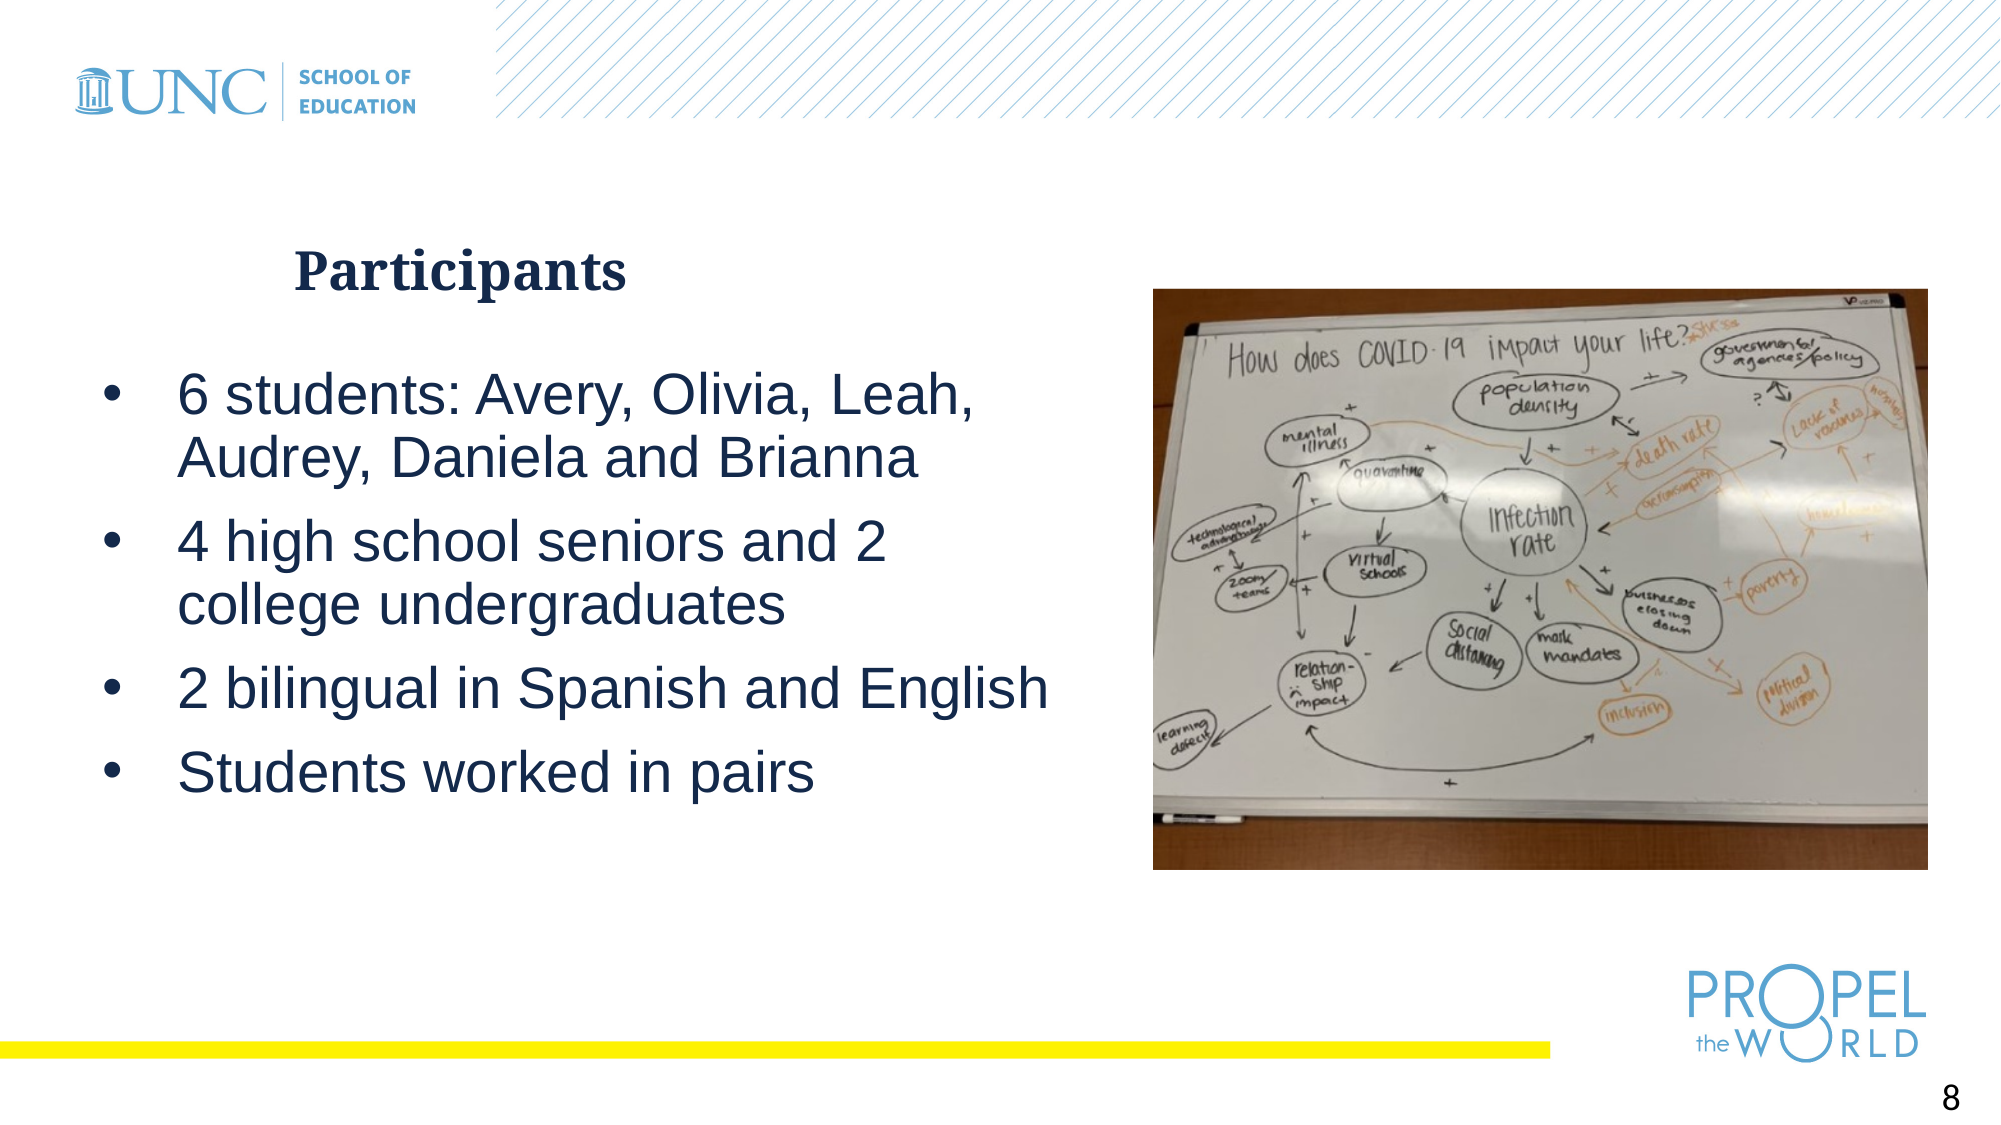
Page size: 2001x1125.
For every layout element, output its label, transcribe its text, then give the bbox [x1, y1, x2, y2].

picture [0, 0, 2001, 1125]
text_box 8 [1927, 1065, 2000, 1125]
title Participants [279, 236, 1249, 311]
list 6 students: Avery, Olivia, Leah, Audrey, Daniela and Brianna 4 high school seniors and 2 college undergraduates 2 bilingual in Spanish and English Students worked in pairs [87, 356, 1102, 983]
